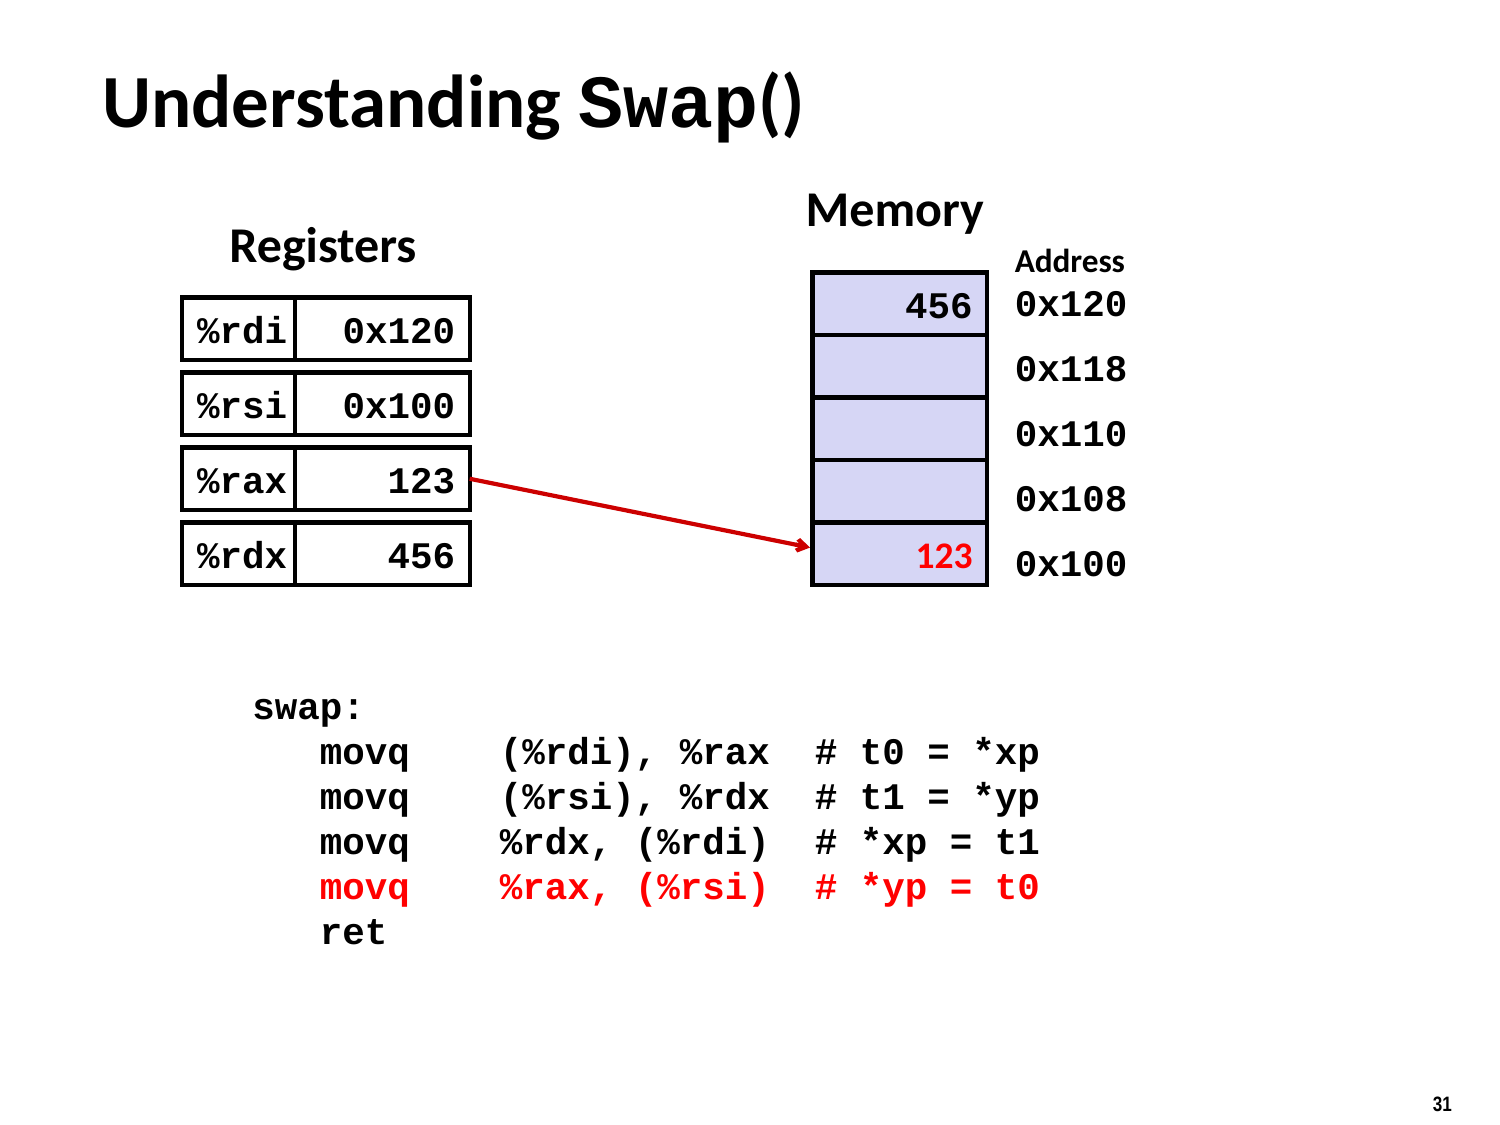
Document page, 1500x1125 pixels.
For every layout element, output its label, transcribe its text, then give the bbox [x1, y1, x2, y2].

text_box [812, 397, 988, 460]
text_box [181, 297, 470, 586]
text_box Memory [790, 169, 1000, 245]
text_box 456 [812, 272, 988, 335]
text_box Registers [214, 205, 432, 281]
text_box [812, 460, 988, 522]
title Understanding Swap() [87, 49, 1134, 145]
text_box [812, 335, 988, 397]
text_box swap: movq (%rdi), %rax # t0 = *xp movq (%rsi), %rdx # t1 = *yp movq %rdx, (%rdi) # *xp = t1 movq %rax, (%rsi) # *yp = t0 ret [237, 674, 1200, 960]
text_box 123 [812, 522, 988, 585]
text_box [469, 478, 811, 548]
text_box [999, 231, 1201, 592]
